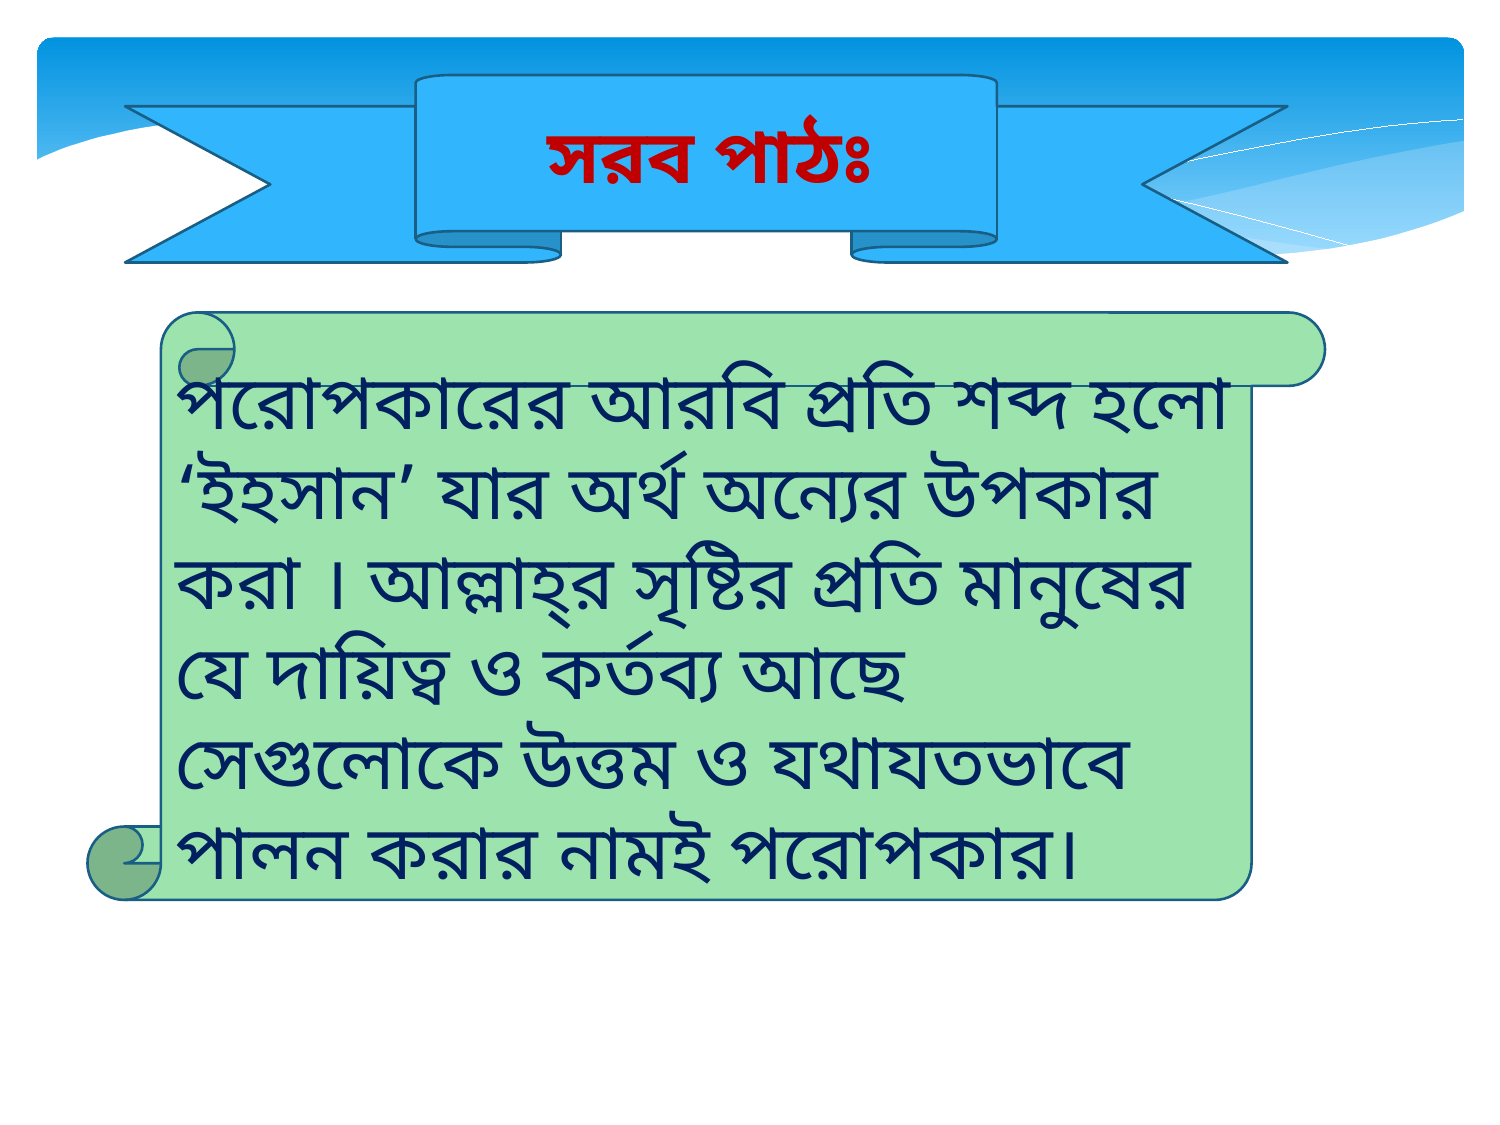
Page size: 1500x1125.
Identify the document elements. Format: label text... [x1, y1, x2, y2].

text_box পরোপকারের আরবি প্রতি শব্দ হলো ‘ইহসান’ যার অর্থ অন্যের উপকার করা । আল্লাহ্‌র সৃষ্টির প্রতি মানুষের যে দায়িত্ব ও কর্তব্য আছে সেগুলোকে উত্তম ও যথাযতভাবে পালন করার নামই পরোপকার। [86, 311, 1327, 902]
text_box সরব পাঠঃ [123, 73, 1289, 264]
